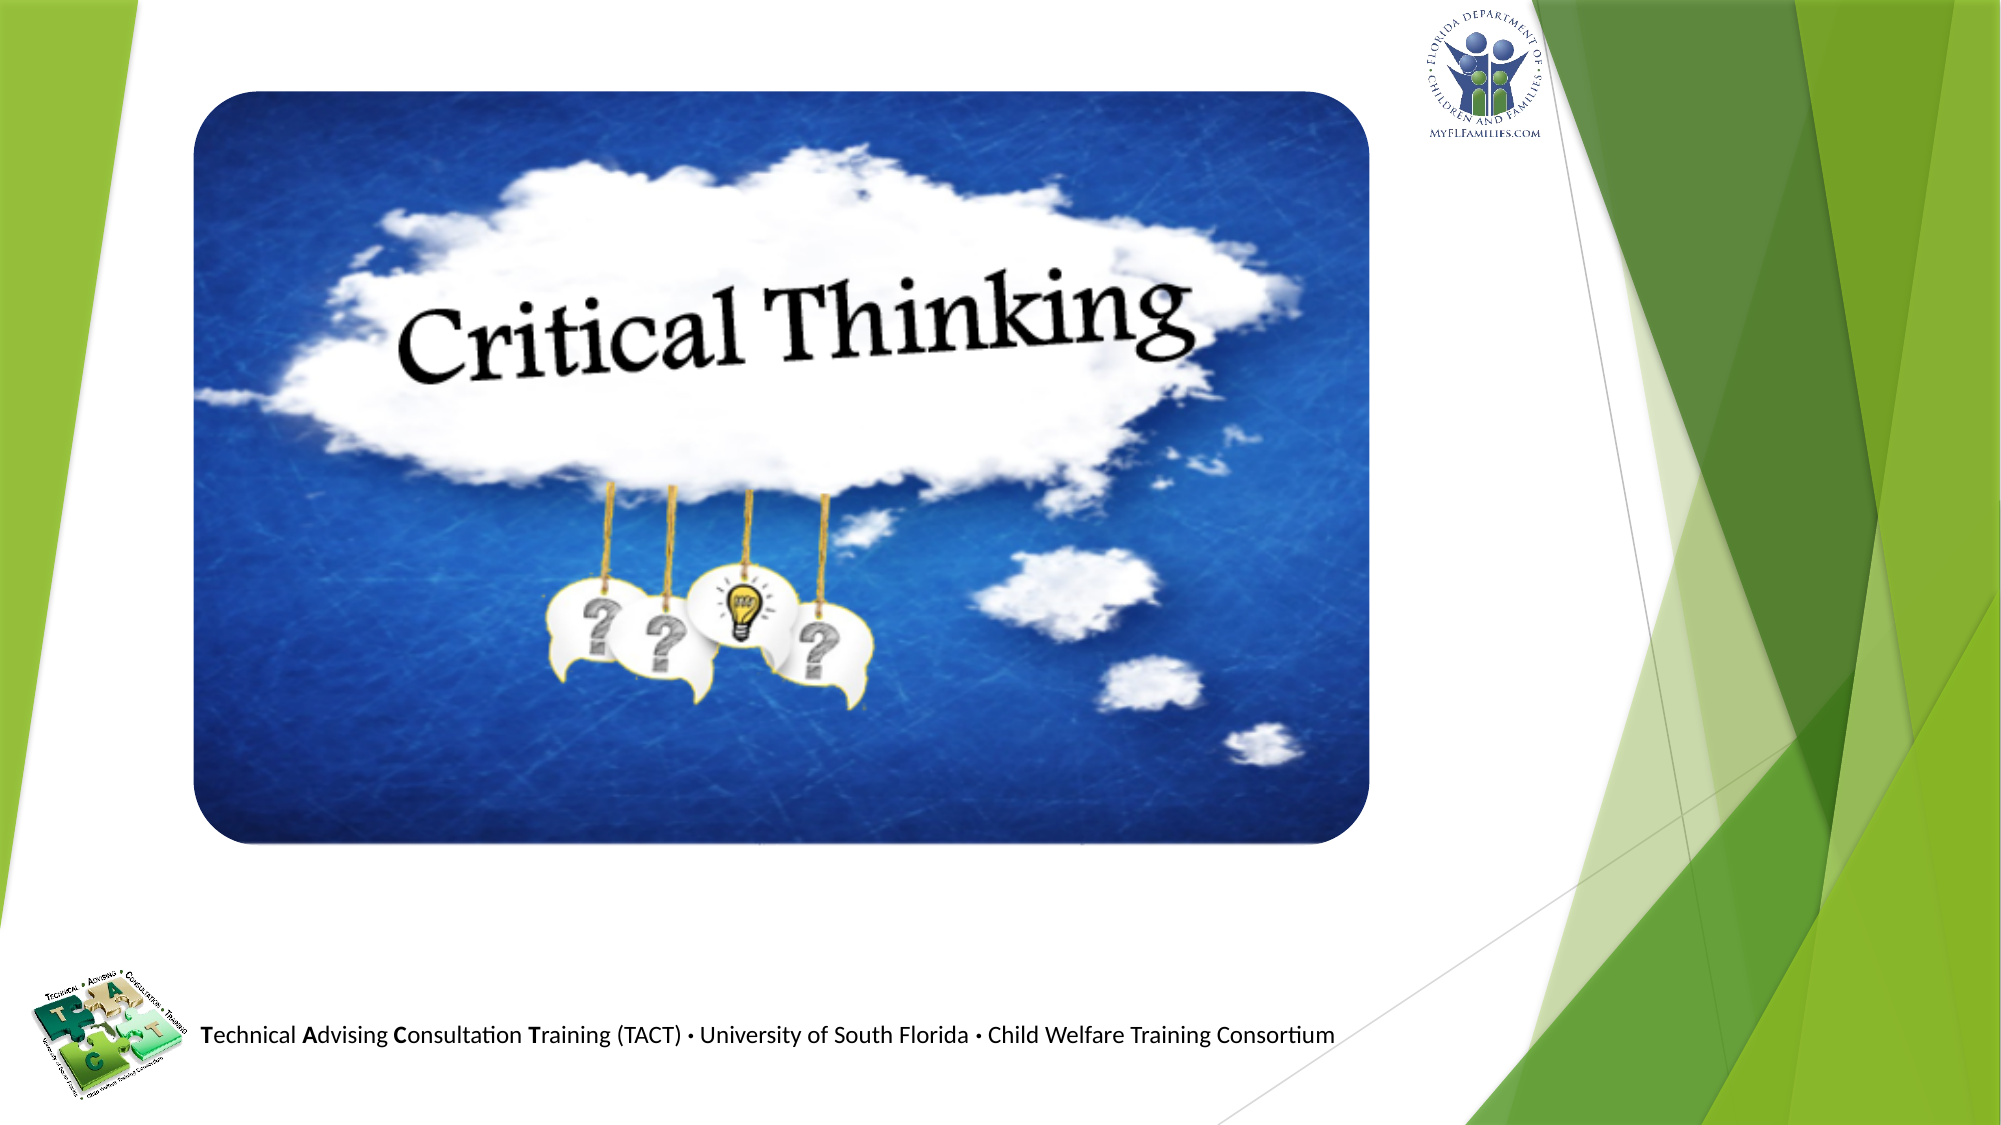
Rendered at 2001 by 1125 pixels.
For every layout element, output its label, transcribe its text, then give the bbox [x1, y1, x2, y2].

picture [25, 963, 195, 1104]
picture [193, 90, 1370, 846]
picture [1427, 9, 1543, 138]
text_box Technical Advising Consultation Training (TACT) · University of South Florida · Child Welfare Training Consortium [198, 1010, 1836, 1056]
